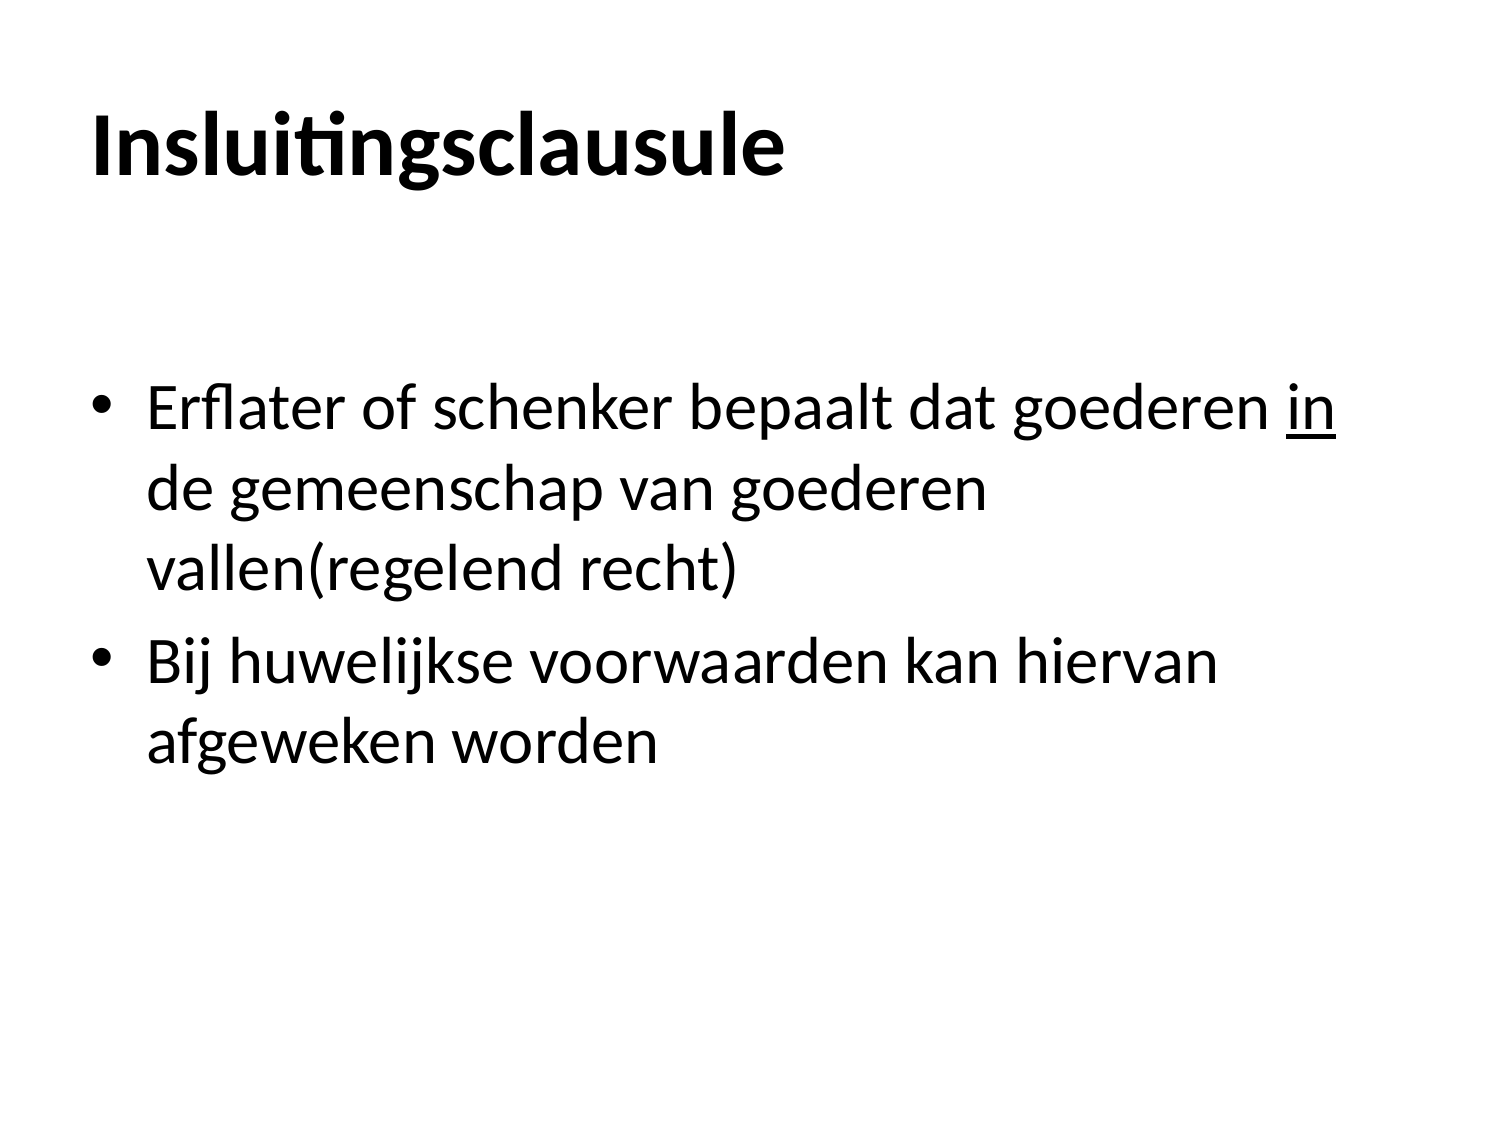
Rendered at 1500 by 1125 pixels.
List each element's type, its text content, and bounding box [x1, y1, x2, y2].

list Erflater of schenker bepaalt dat goederen in de gemeenschap van goederen vallen(regelend recht) Bij huwelijkse voorwaarden kan hiervan afgeweken worden [75, 262, 1425, 1005]
title Insluitingsclausule [75, 45, 1425, 233]
